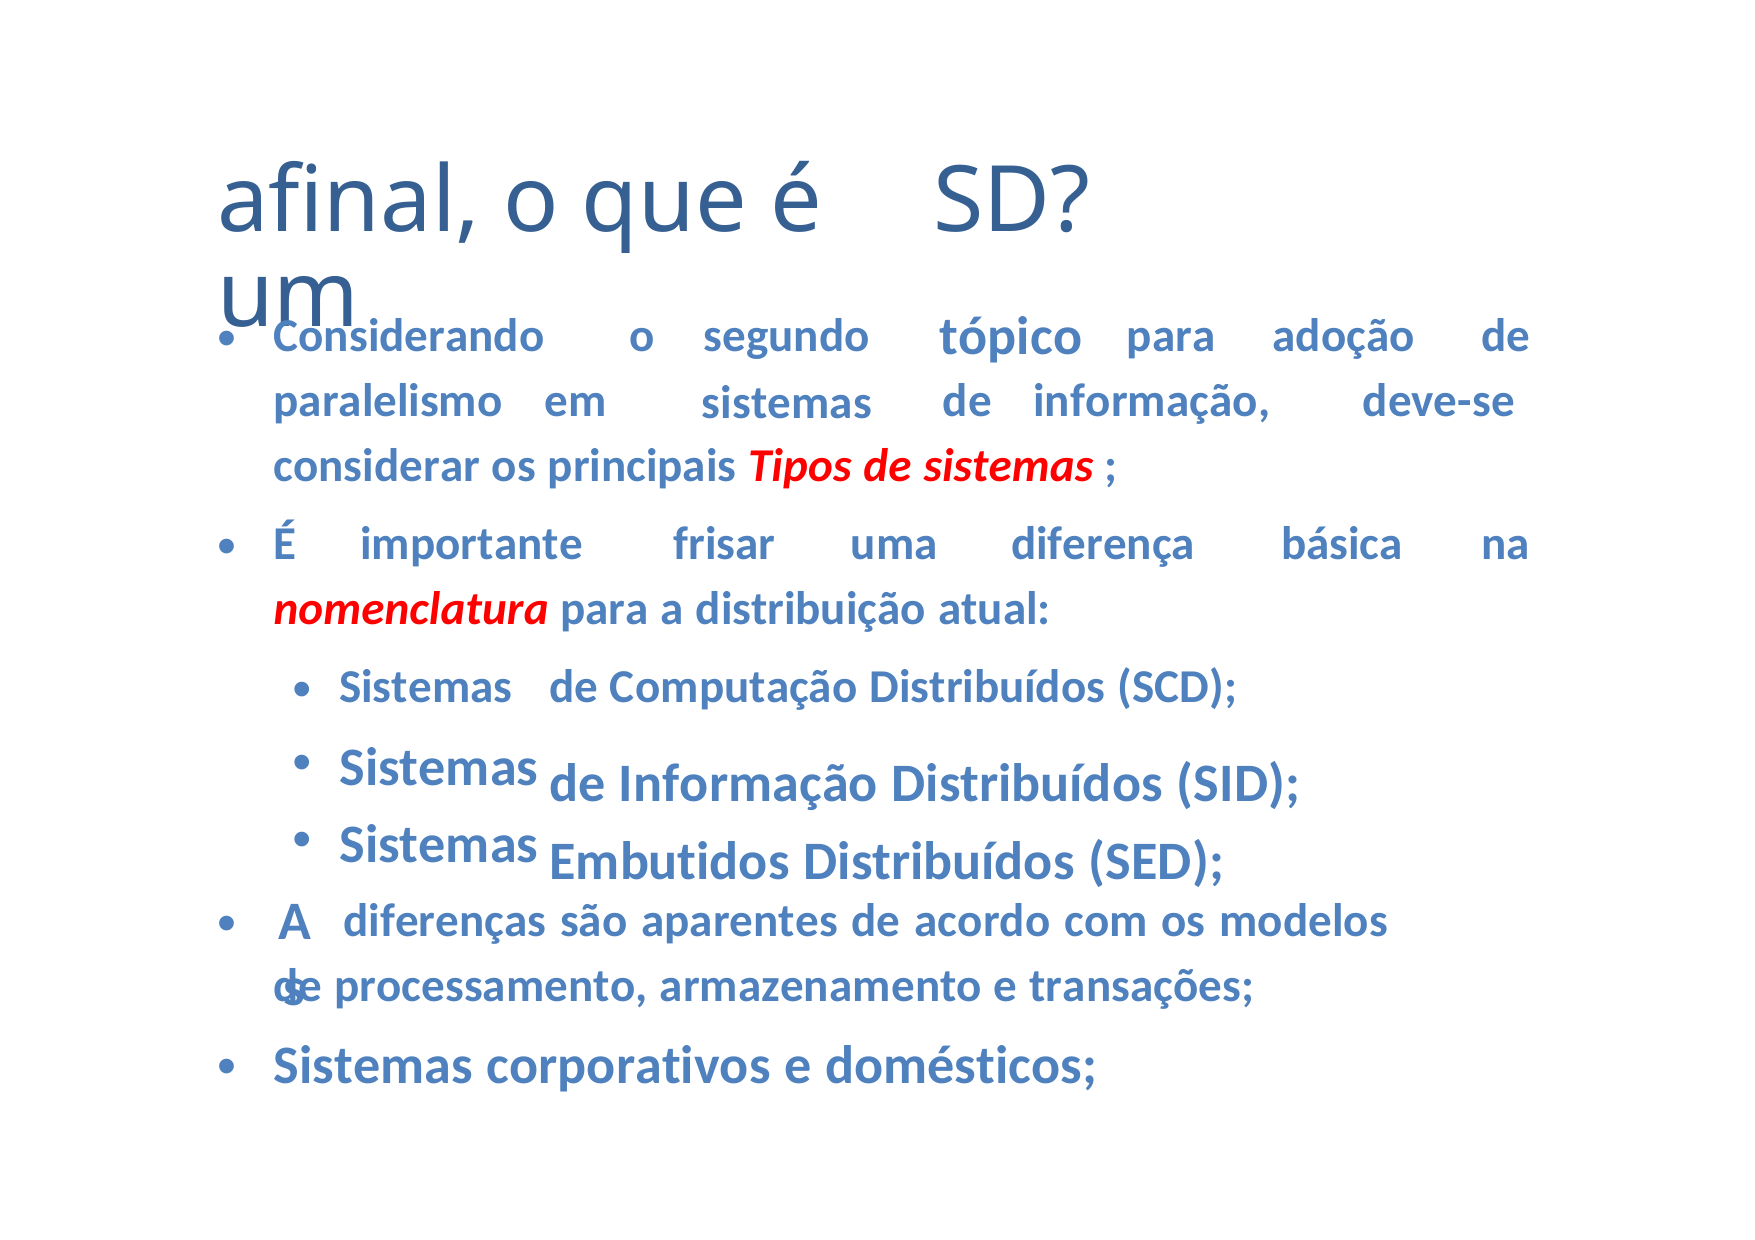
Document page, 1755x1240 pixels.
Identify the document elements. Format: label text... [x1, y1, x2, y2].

text_box diferença [1008, 520, 1232, 580]
text_box • [215, 517, 247, 577]
text_box para [1124, 312, 1238, 372]
text_box básica [1279, 520, 1432, 580]
text_box de processamento, armazenamento e transações; Sistemas corporativos e domésticos; [271, 962, 1400, 1100]
text_box paralelismo em [271, 377, 666, 437]
text_box afinal, o que é um [215, 153, 927, 250]
text_box SD? tópico [931, 153, 1092, 372]
text_box uma [848, 520, 962, 580]
text_box • [215, 894, 247, 954]
text_box de [1478, 312, 1548, 372]
text_box de Computação Distribuídos (SCD); de Informação Distribuídos (SID); Embutidos Distribuídos (SED); [547, 663, 1346, 879]
text_box nomenclatura para a distribuição atual: [271, 586, 1170, 645]
text_box diferenças são aparentes de acordo com os modelos [341, 897, 1547, 957]
text_box Considerando [271, 312, 595, 372]
text_box importante [357, 520, 624, 580]
text_box na [1479, 520, 1548, 580]
text_box considerar os principais Tipos de sistemas ; [271, 442, 1245, 502]
text_box segundo sistemas [699, 312, 906, 437]
text_box deve-se [1360, 377, 1548, 437]
text_box frisar [671, 520, 802, 580]
text_box Sistemas Sistemas Sistemas [337, 663, 547, 879]
text_box o [627, 312, 669, 372]
text_box • • • As [271, 660, 335, 957]
text_box • [215, 1037, 247, 1097]
text_box de informação, [940, 377, 1326, 437]
text_box adoção [1270, 312, 1447, 372]
text_box É [271, 520, 311, 580]
text_box • [215, 309, 247, 369]
